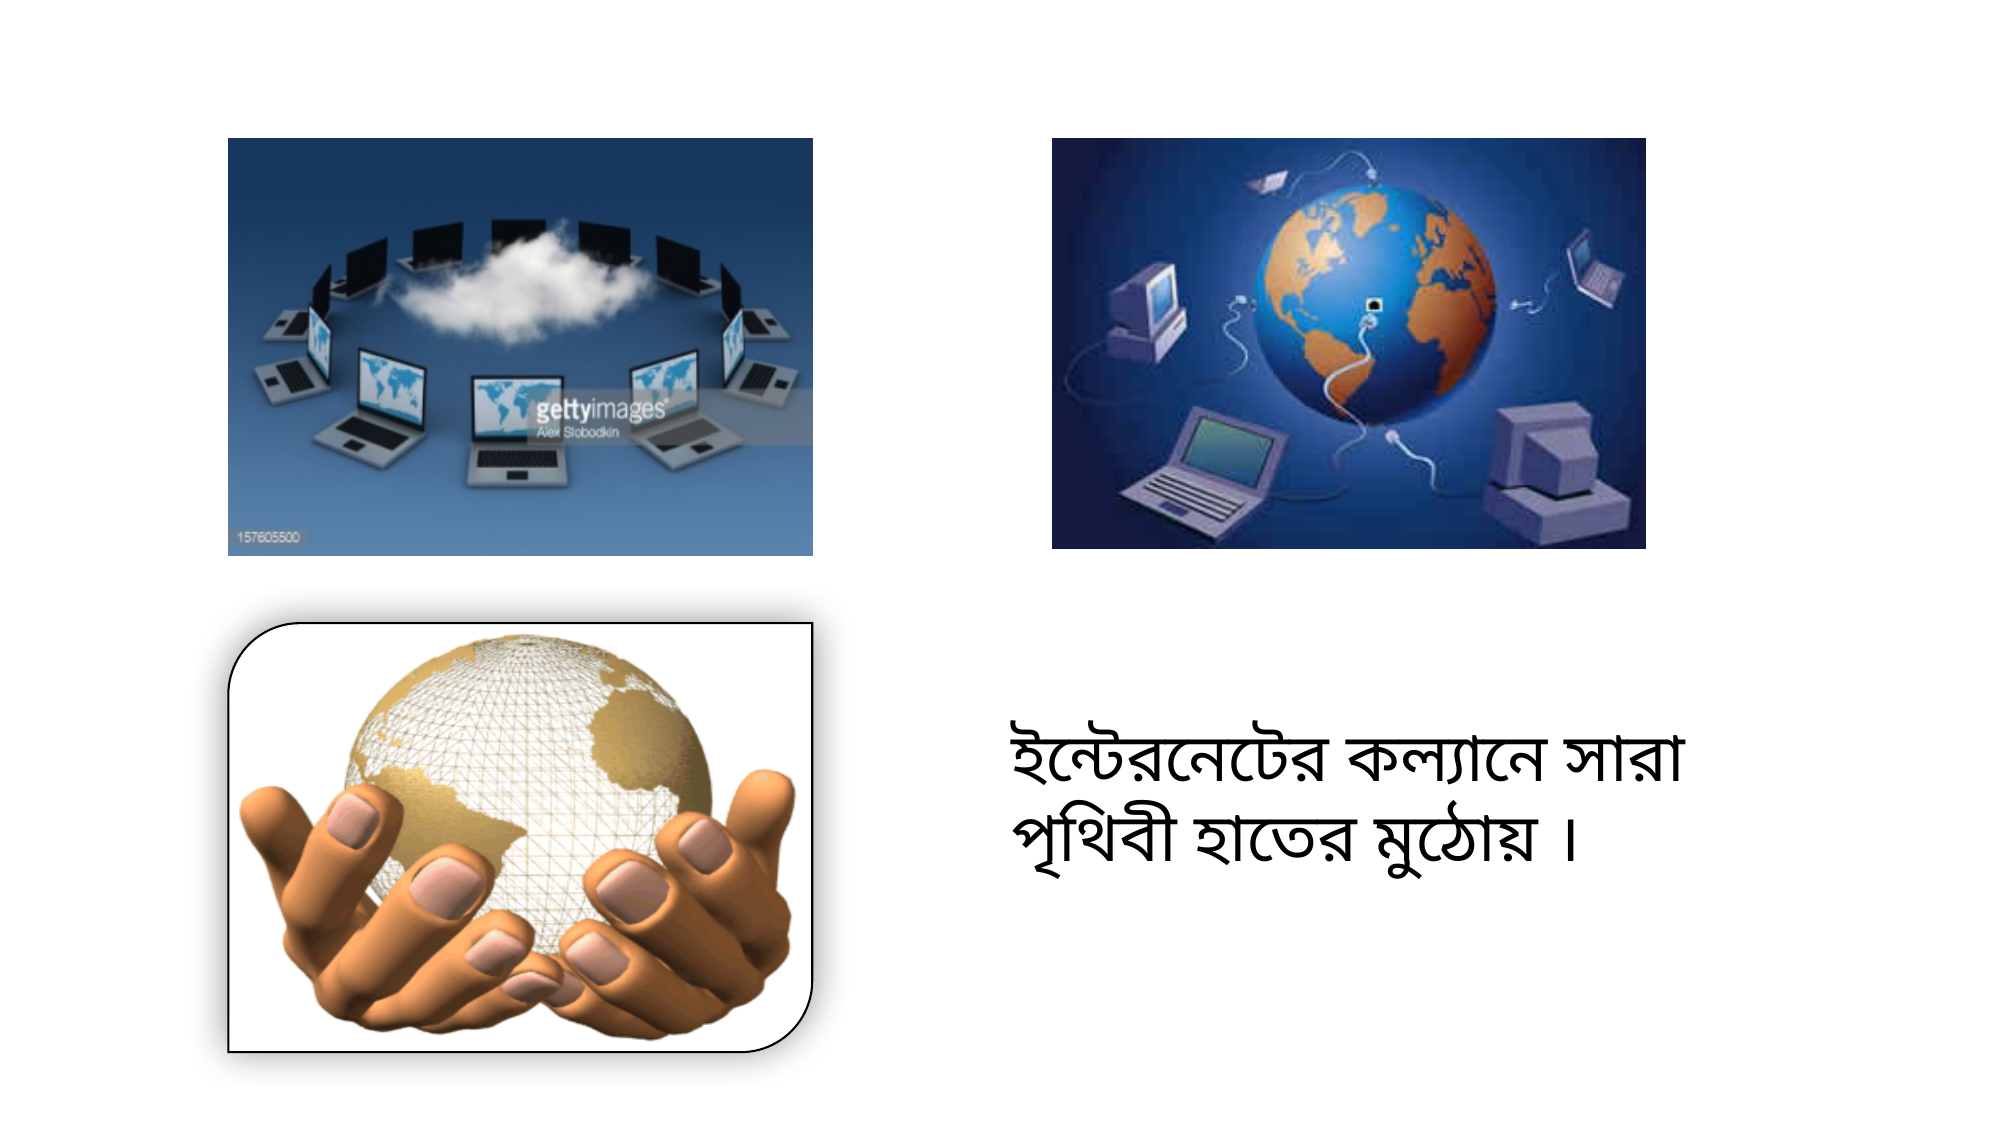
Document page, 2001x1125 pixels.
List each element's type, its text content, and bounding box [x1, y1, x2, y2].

picture [1052, 138, 1646, 549]
text_box ইন্টেরনেটের কল্যানে সারা পৃথিবী হাতের মুঠোয় । [996, 707, 1751, 883]
picture [228, 623, 813, 1053]
picture [228, 138, 813, 556]
